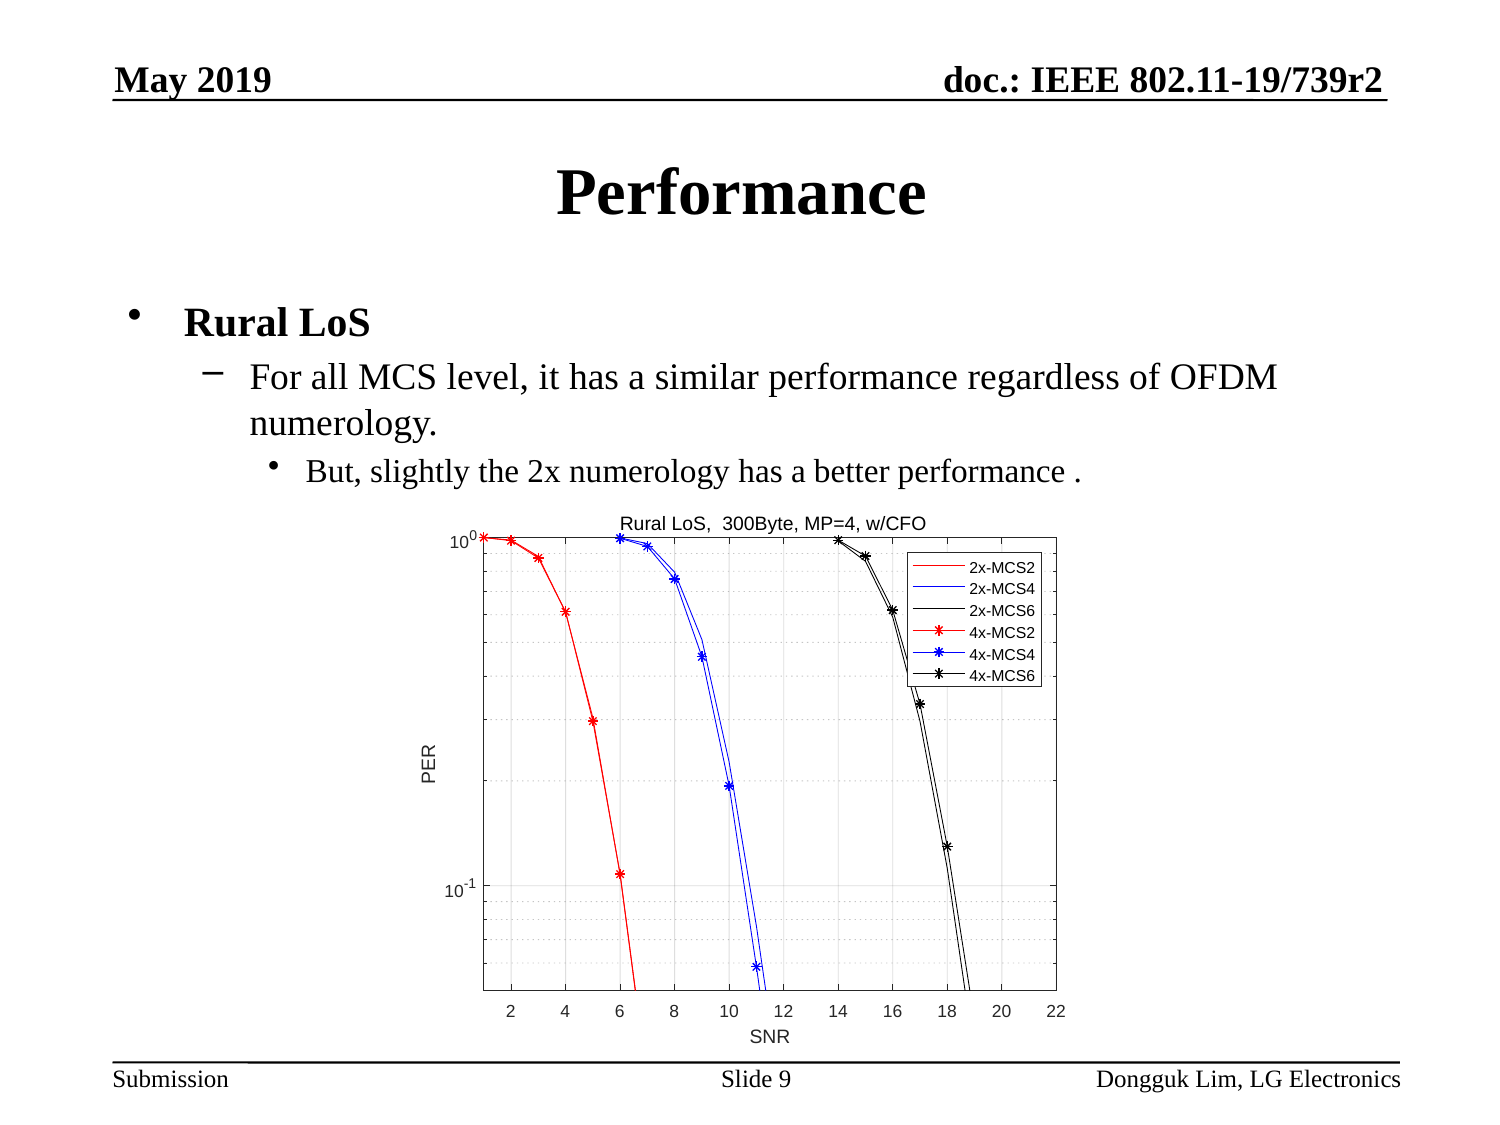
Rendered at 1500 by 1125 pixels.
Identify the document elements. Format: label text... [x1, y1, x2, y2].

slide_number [114, 54, 274, 101]
picture [387, 496, 1126, 1051]
title Performance [112, 112, 1388, 263]
list Rural LoS For all MCS level, it has a similar performance regardless of OFDM numerology. But, slightly the 2x numerology has a better performance . [112, 287, 1388, 1000]
slide_number Slide 9 [712, 1061, 800, 1093]
footer Dongguk Lim, LG Electronics [1092, 1061, 1402, 1093]
